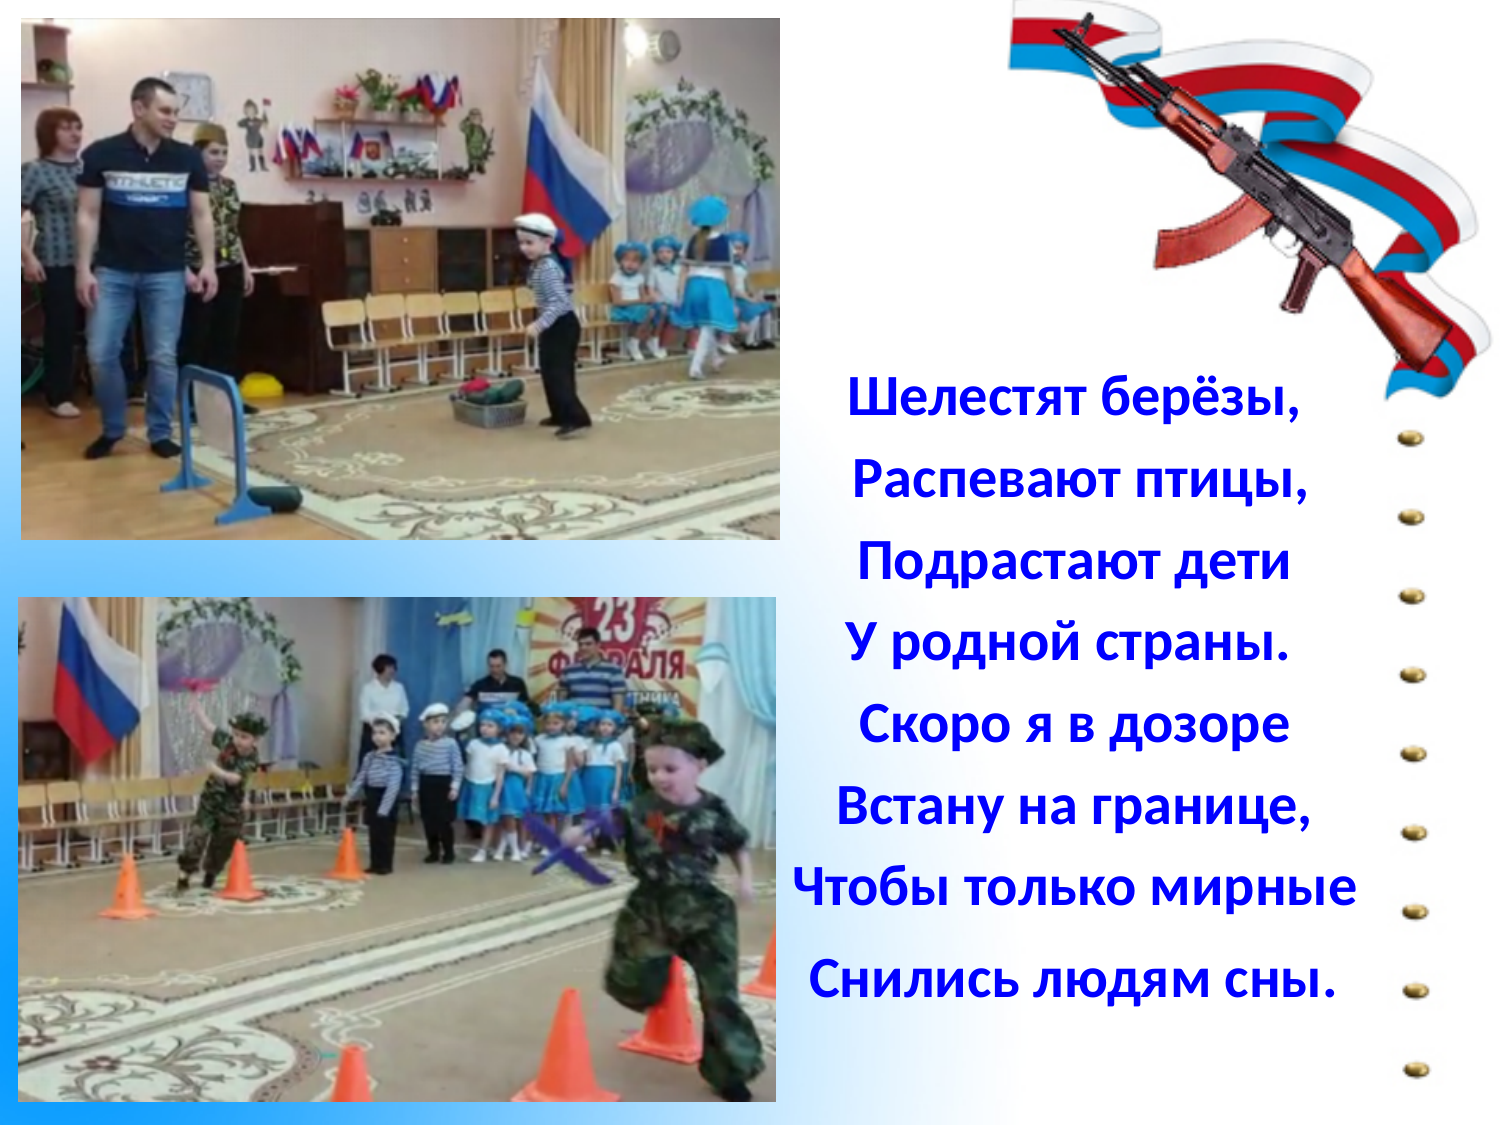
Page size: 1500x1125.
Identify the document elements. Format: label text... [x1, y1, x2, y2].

picture [0, 0, 1500, 1125]
list Шелестят берёзы, Распевают птицы, Подрастают дети У родной страны. Скоро я в дозоре Встану на границе, Чтобы только мирные Снились людям сны. [773, 349, 1377, 1093]
